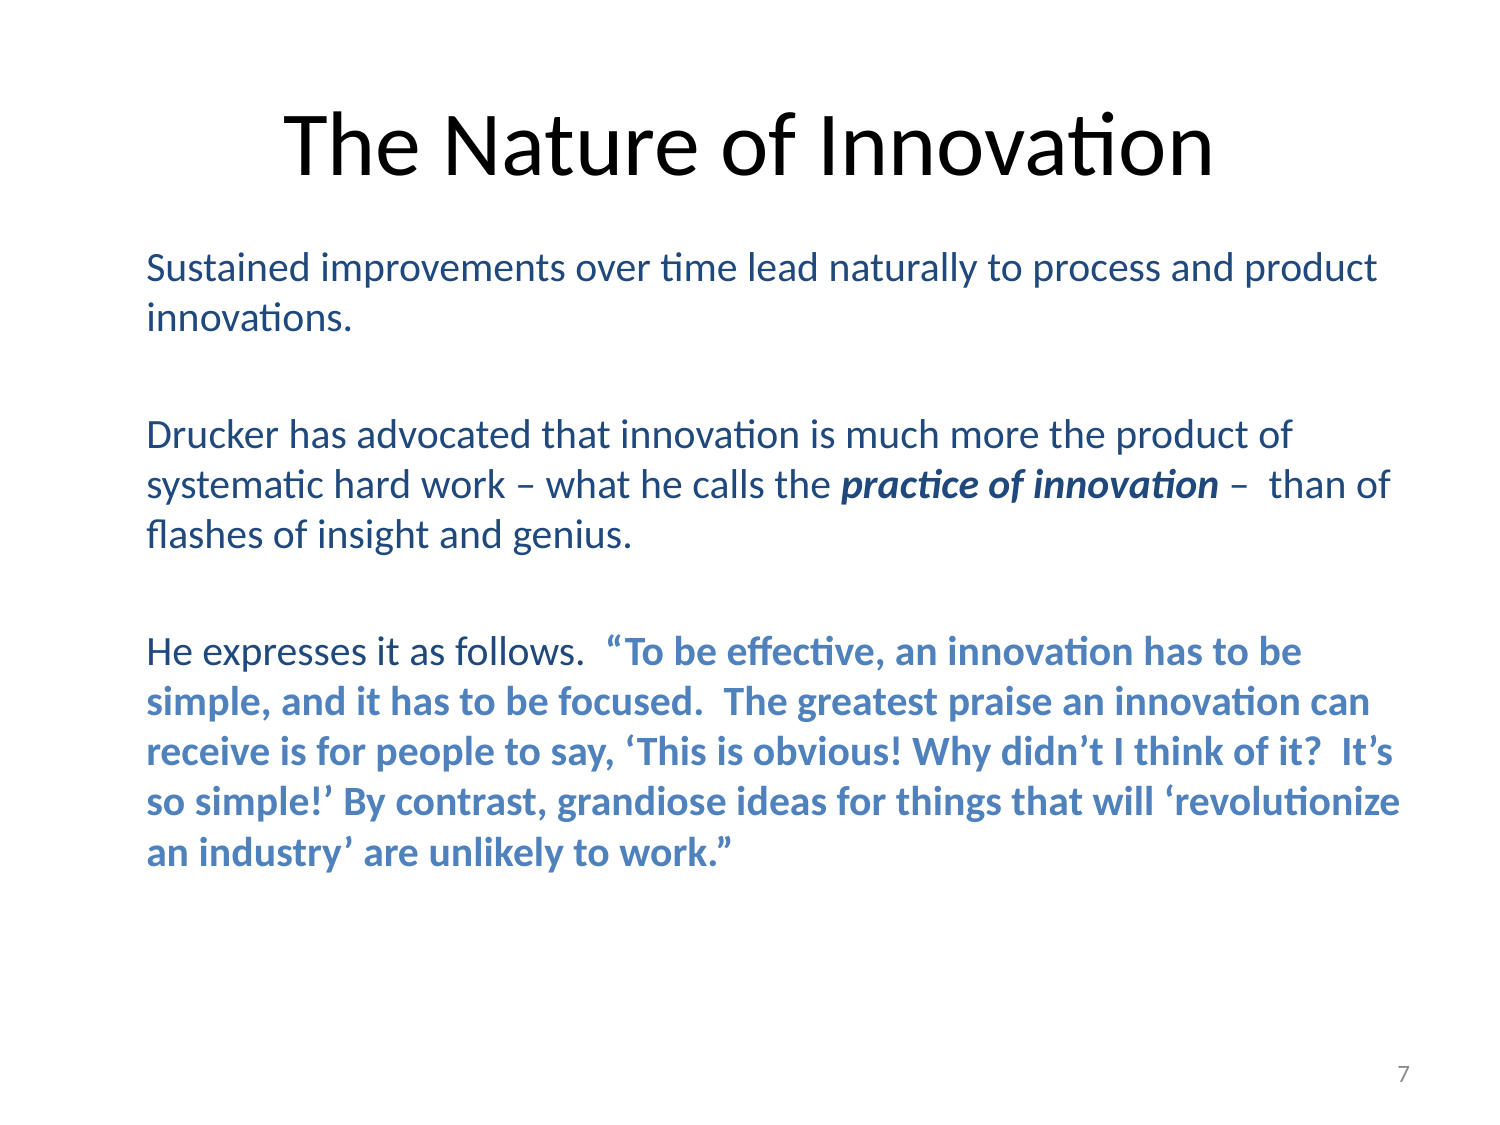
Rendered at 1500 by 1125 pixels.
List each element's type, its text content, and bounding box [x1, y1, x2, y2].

title The Nature of Innovation [75, 45, 1425, 232]
slide_number 7 [1074, 1042, 1425, 1103]
list Sustained improvements over time lead naturally to process and product innovations. Drucker has advocated that innovation is much more the product of systematic hard work – what he calls the practice of innovation – than of flashes of insight and genius. He expresses it as follows. “To be effective, an innovation has to be simple, and it has to be focused. The greatest praise an innovation can receive is for people to say, ‘This is obvious! Why didn’t I think of it? It’s so simple!’ By contrast, grandiose ideas for things that will ‘revolutionize an industry’ are unlikely to work.” [75, 232, 1425, 1004]
